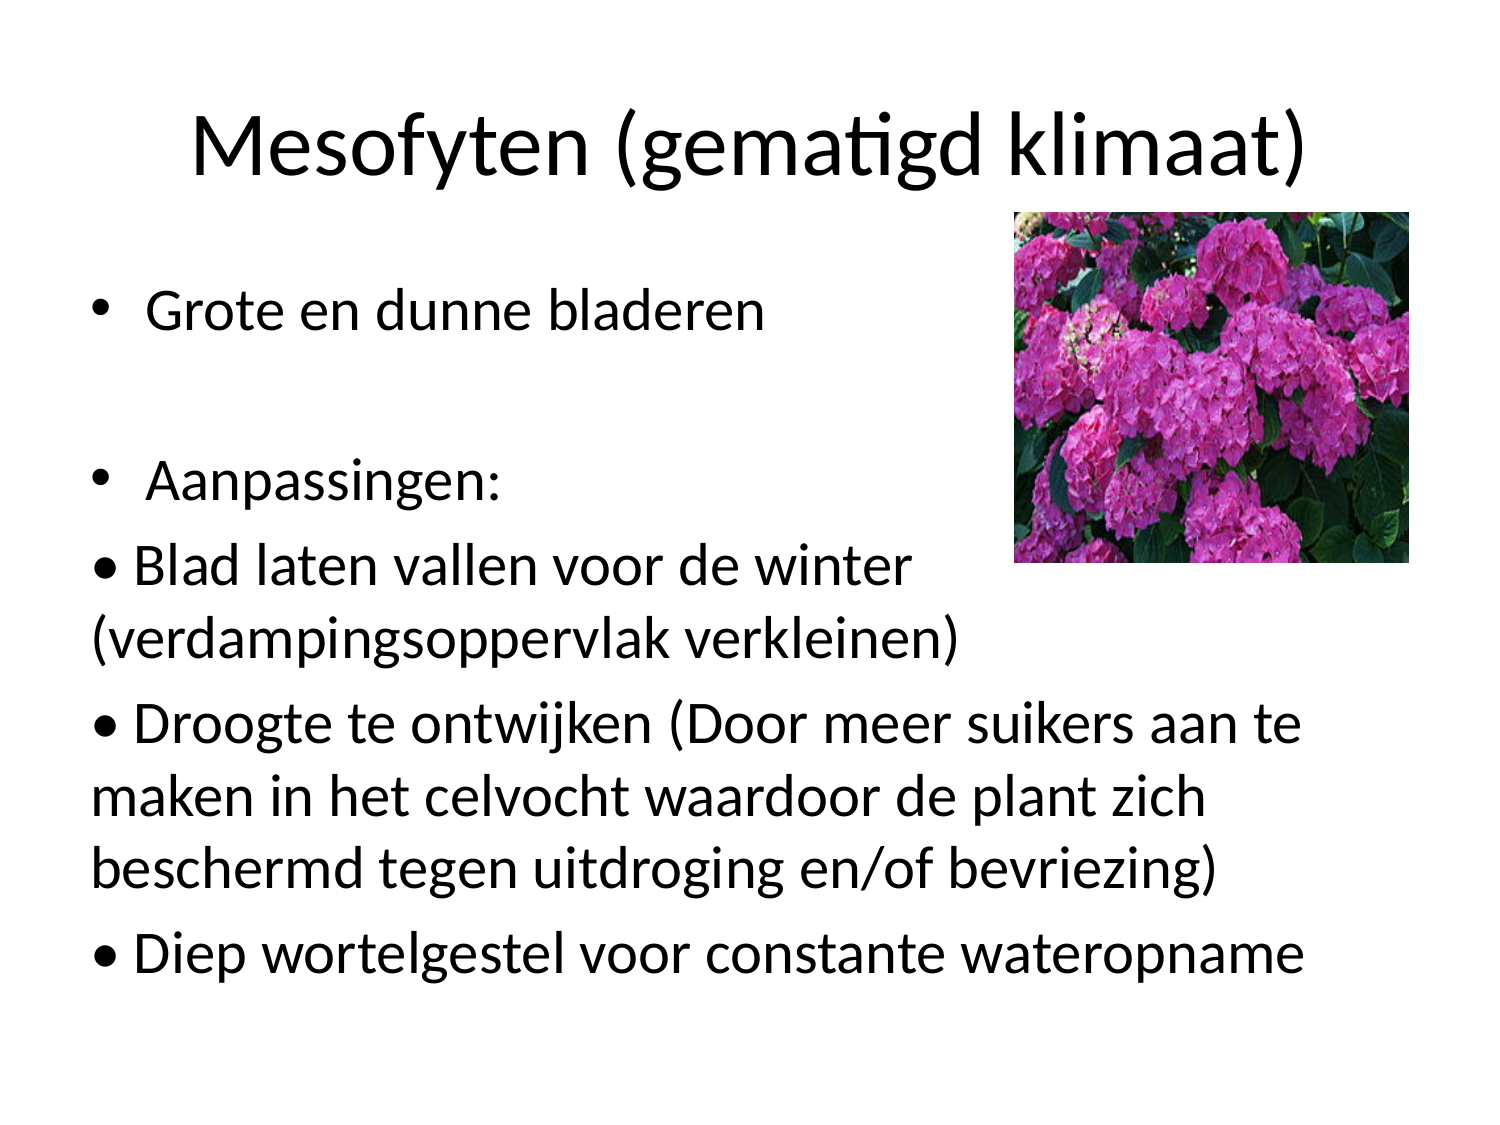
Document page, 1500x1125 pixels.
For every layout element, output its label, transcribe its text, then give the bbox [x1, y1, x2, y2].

list Grote en dunne bladeren Aanpassingen: • Blad laten vallen voor de winter (verdampingsoppervlak verkleinen) • Droogte te ontwijken (Door meer suikers aan te maken in het celvocht waardoor de plant zich beschermd tegen uitdroging en/of bevriezing) • Diep wortelgestel voor constante wateropname [75, 262, 1425, 1005]
title Mesofyten (gematigd klimaat) [75, 45, 1425, 233]
picture [1014, 211, 1409, 563]
